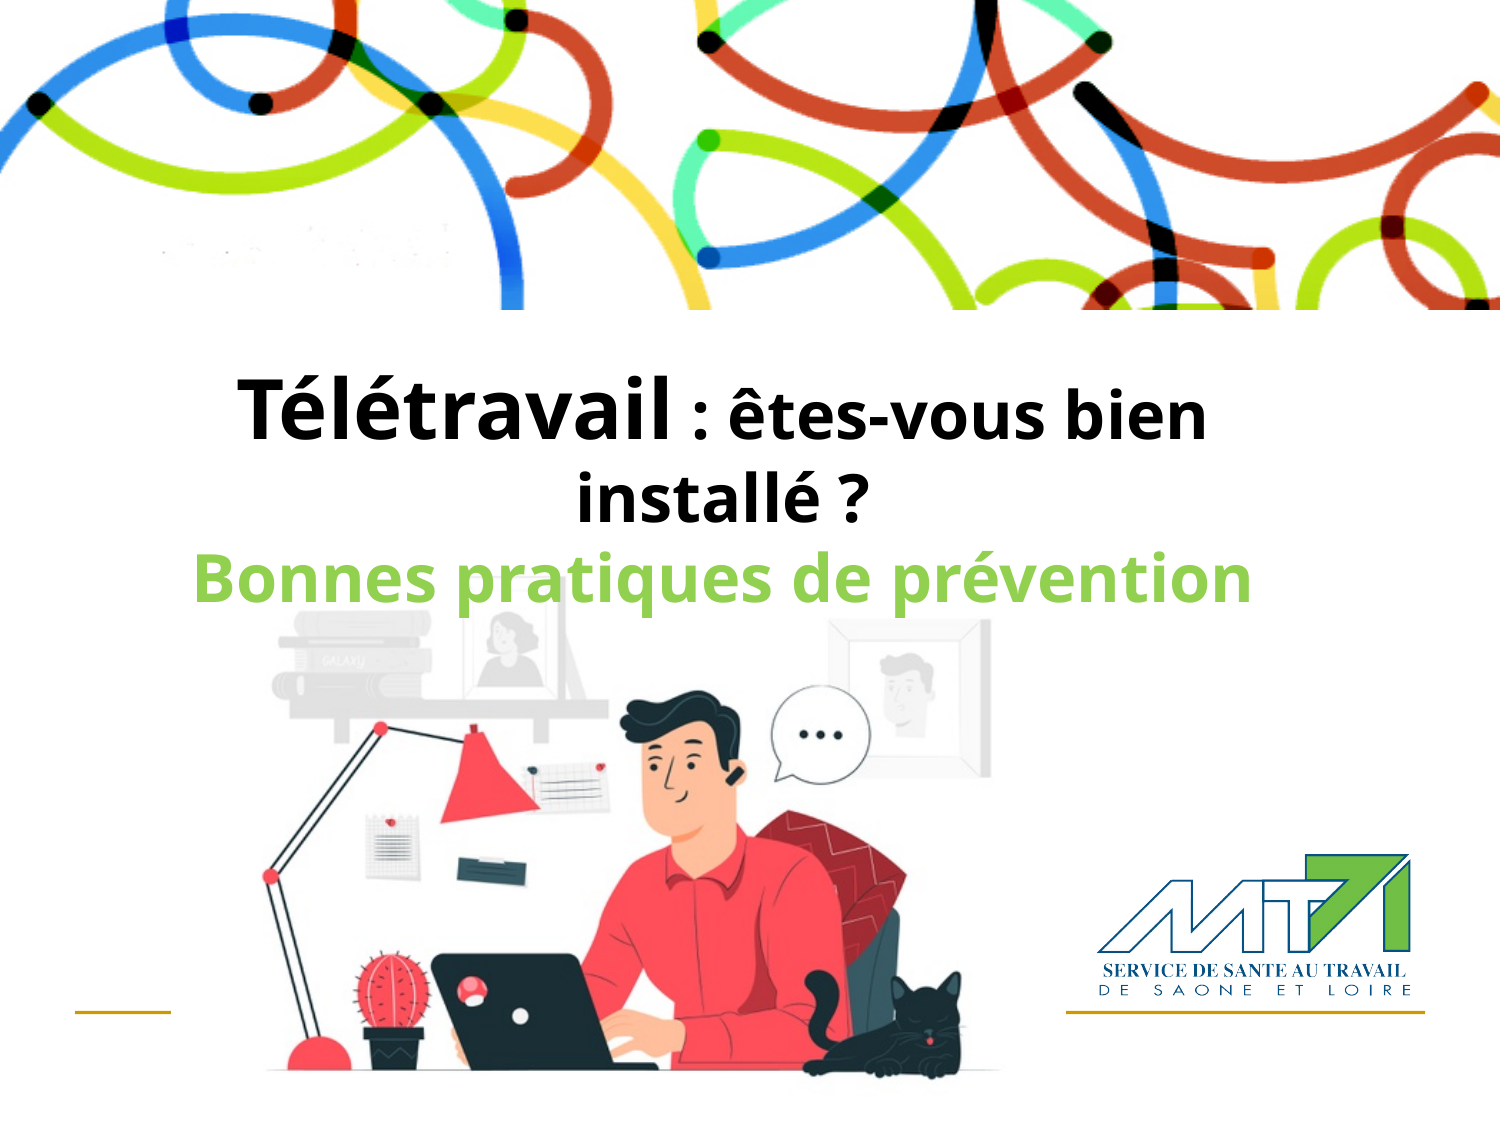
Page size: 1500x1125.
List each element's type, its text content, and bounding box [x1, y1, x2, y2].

list Télétravail : êtes-vous bien installé ? Bonnes pratiques de prévention [173, 348, 1273, 548]
picture [0, 0, 1500, 310]
picture [171, 525, 1066, 1121]
picture [1092, 845, 1418, 1001]
